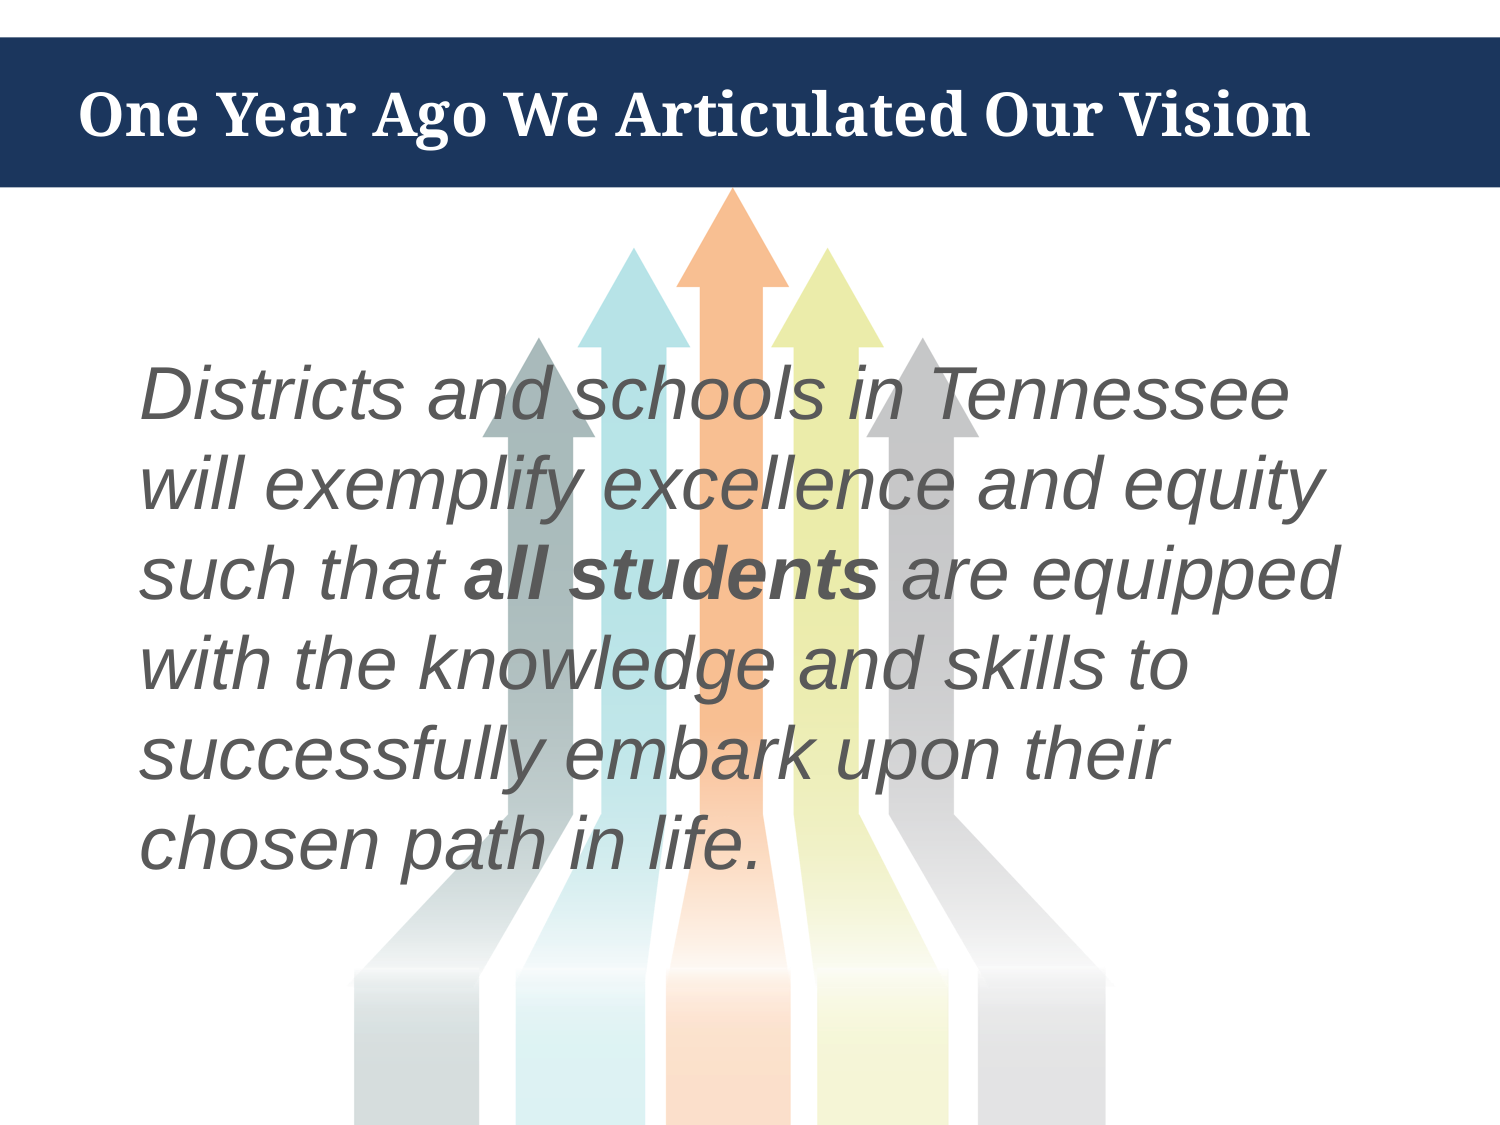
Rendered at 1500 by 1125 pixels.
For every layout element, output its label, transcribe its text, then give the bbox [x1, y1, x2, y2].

picture [345, 187, 1117, 1125]
text_box Districts and schools in Tennessee will exemplify excellence and equity such that all students are equipped with the knowledge and skills to successfully embark upon their chosen path in life. [124, 337, 340, 983]
title One Year Ago We Articulated Our Vision [62, 37, 1425, 188]
text_box Districts and schools in Tennessee will exemplify excellence and equity such that all students are equipped with the knowledge and skills to successfully embark upon their chosen path in life. [1123, 337, 1388, 983]
